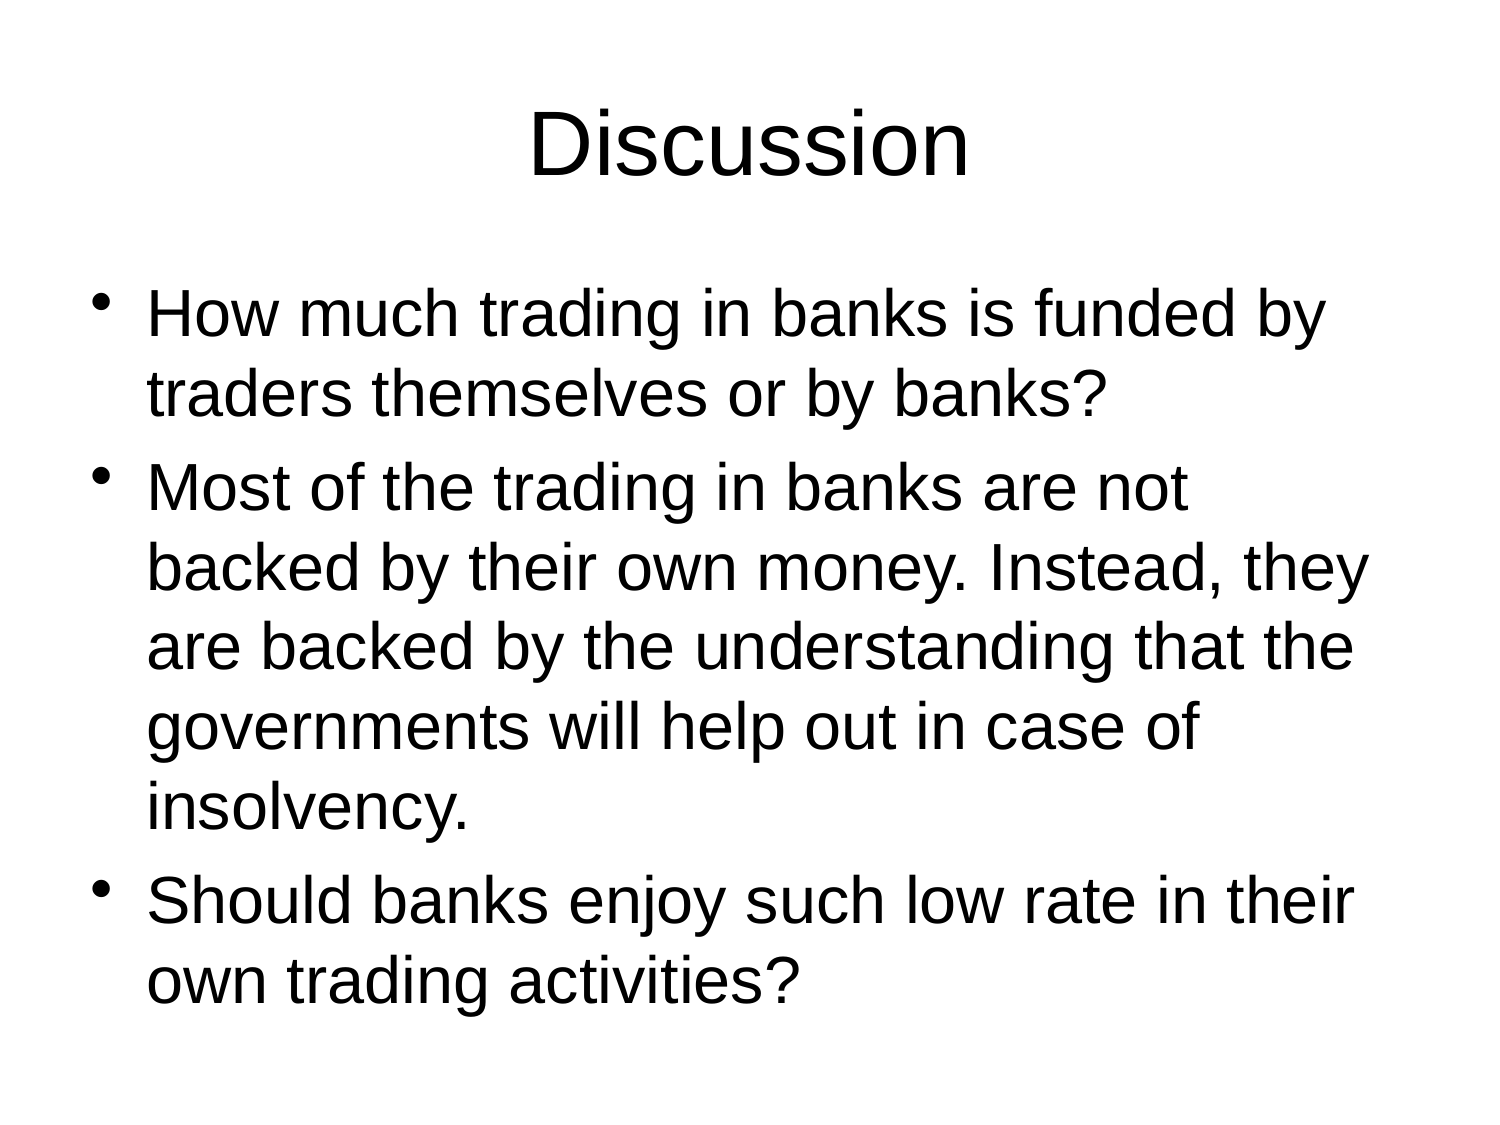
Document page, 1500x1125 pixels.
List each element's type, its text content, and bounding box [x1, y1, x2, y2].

list How much trading in banks is funded by traders themselves or by banks? Most of the trading in banks are not backed by their own money. Instead, they are backed by the understanding that the governments will help out in case of insolvency. Should banks enjoy such low rate in their own trading activities? [75, 262, 1425, 1005]
title Discussion [75, 45, 1425, 233]
